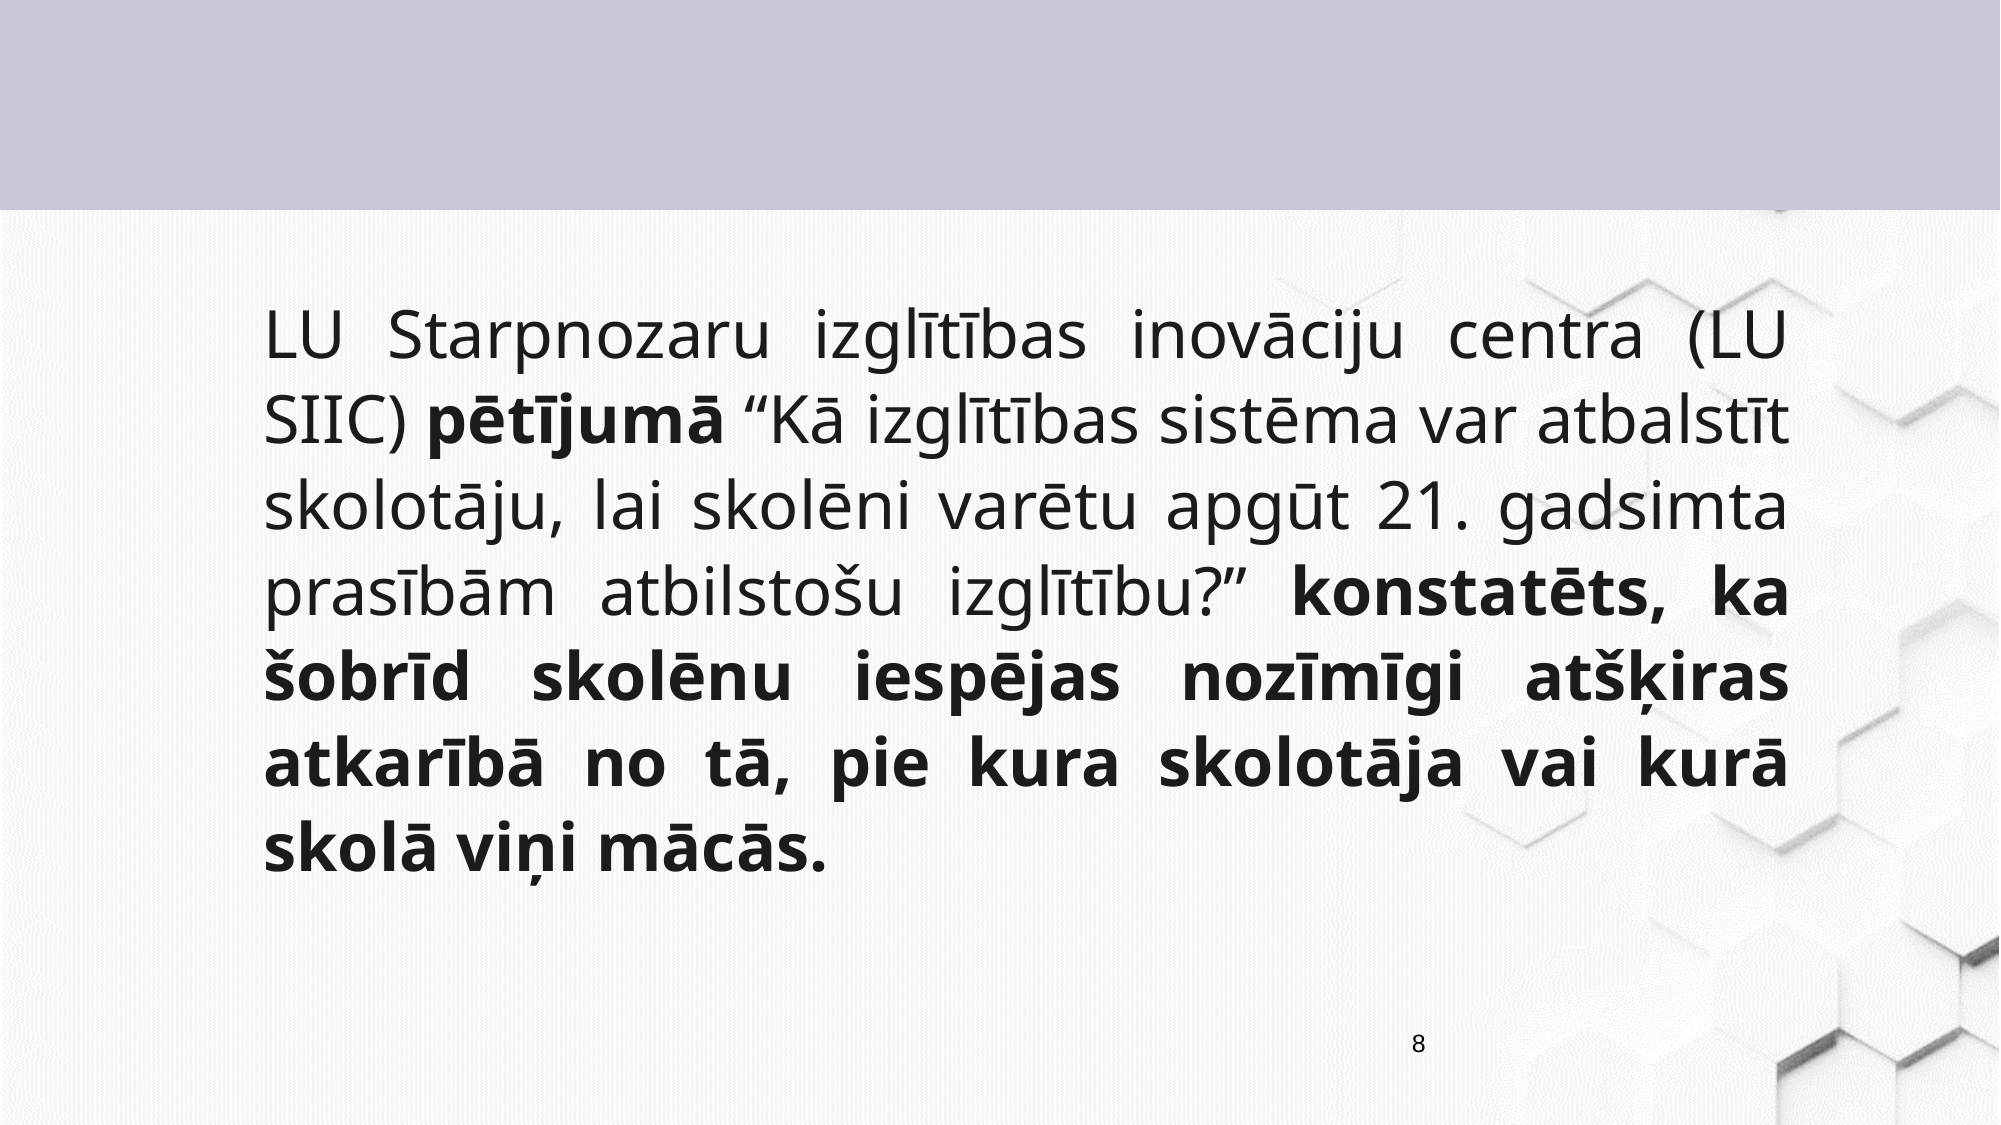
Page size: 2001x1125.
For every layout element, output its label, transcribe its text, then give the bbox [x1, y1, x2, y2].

slide_number 8 [966, 1011, 1434, 1074]
picture [1, 210, 1999, 1125]
text_box LU Starpnozaru izglītības inovāciju centra (LU SIIC) pētījumā “Kā izglītības sistēma var atbalstīt skolotāju, lai skolēni varētu apgūt 21. gadsimta prasībām atbilstošu izglītību?” konstatēts, ka šobrīd skolēnu iespējas nozīmīgi atšķiras atkarībā no tā, pie kura skolotāja vai kurā skolā viņi mācās. [248, 278, 1807, 893]
